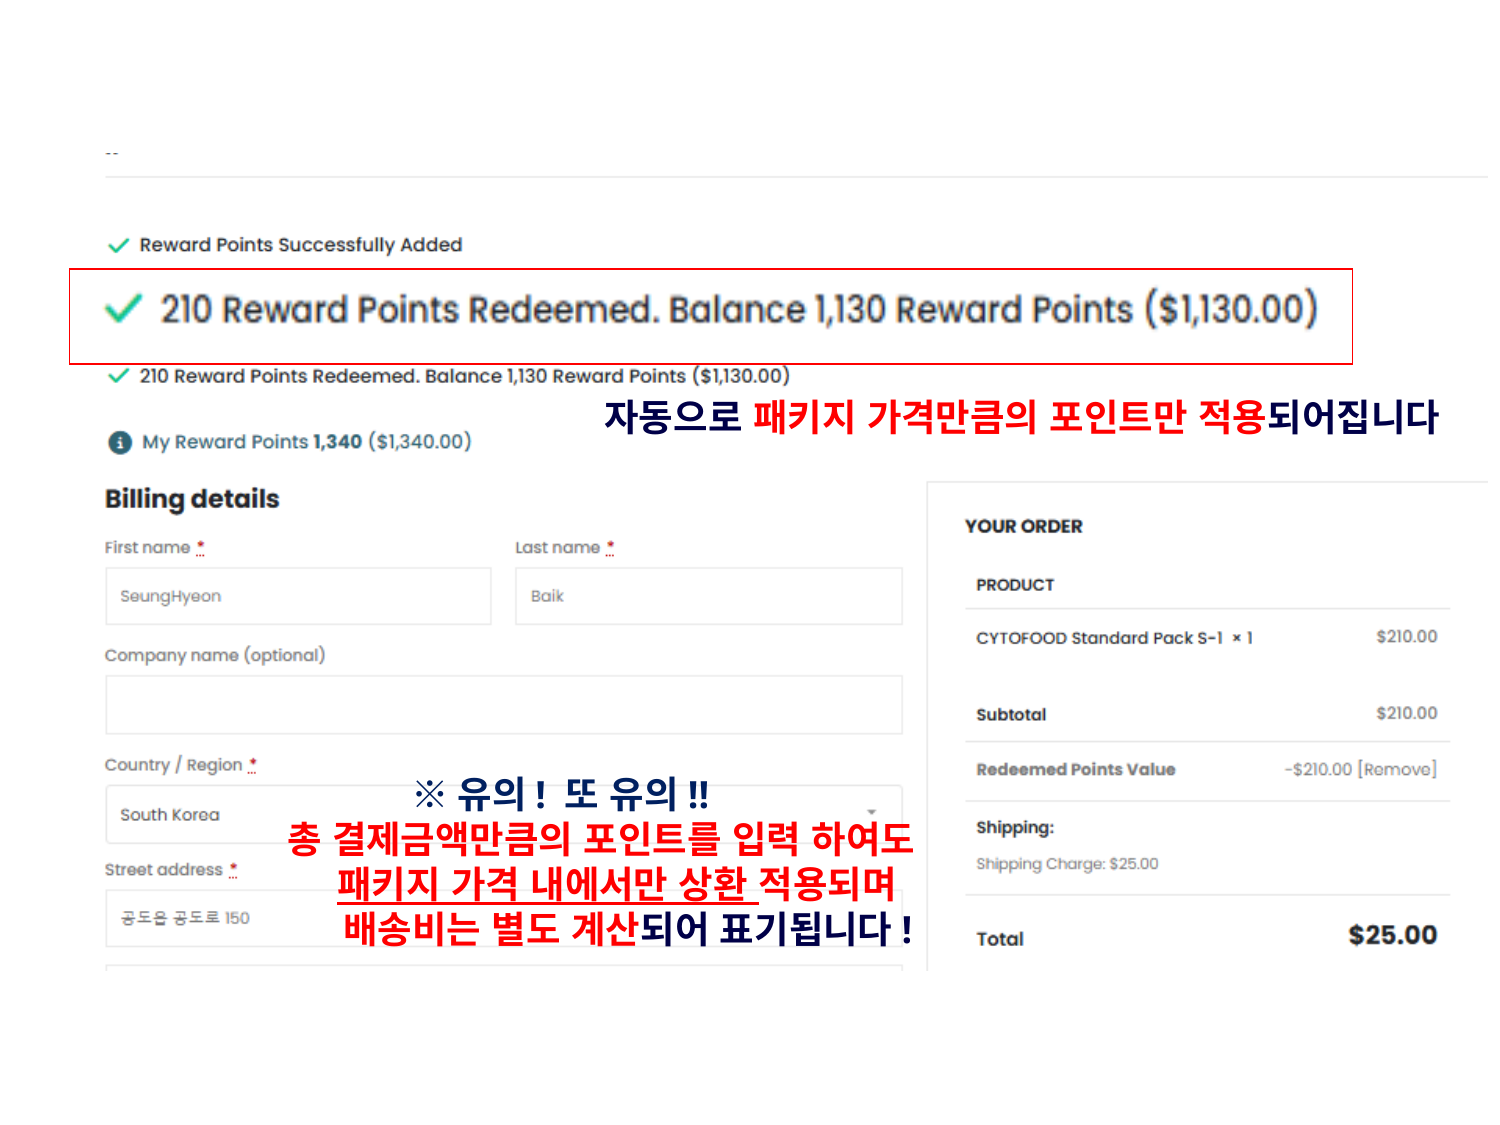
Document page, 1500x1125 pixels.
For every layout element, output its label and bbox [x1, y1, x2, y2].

picture [12, 153, 1488, 972]
